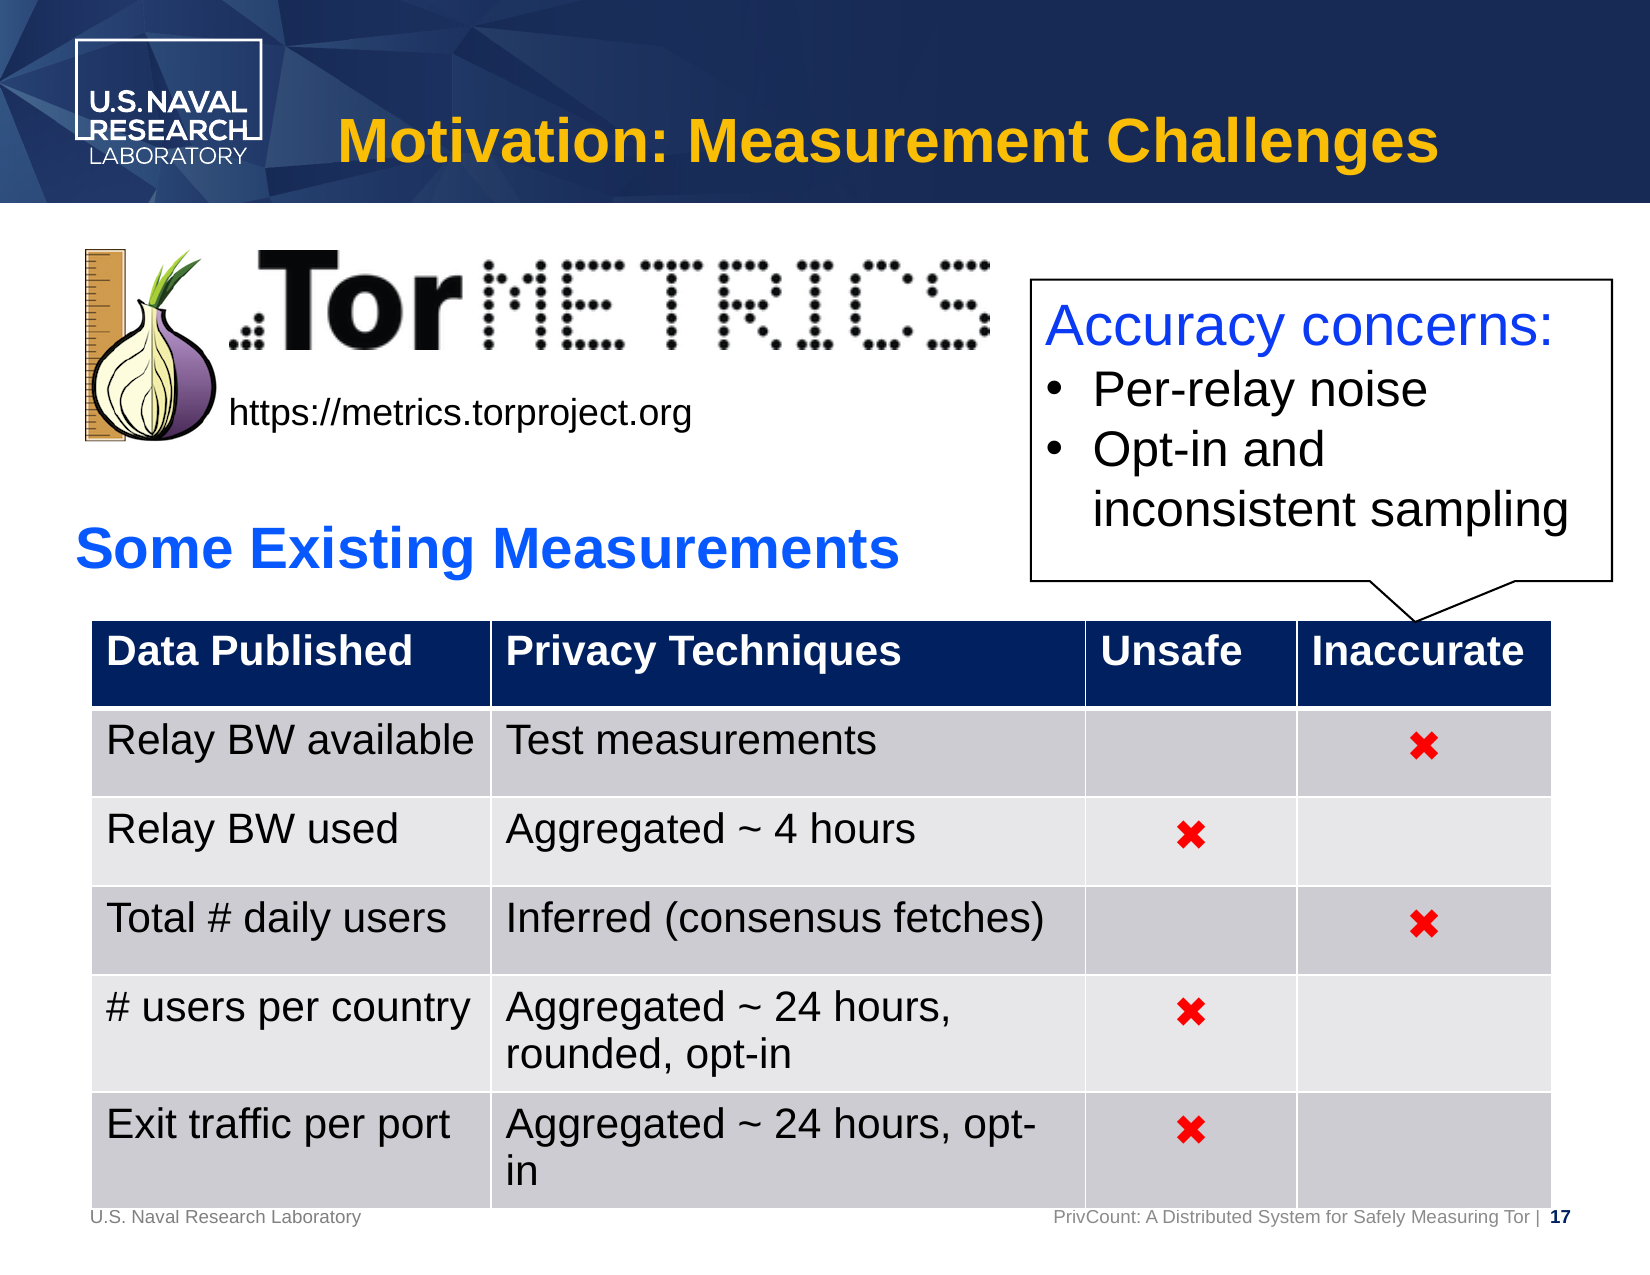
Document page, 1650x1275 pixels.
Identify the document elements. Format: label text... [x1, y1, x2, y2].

table_cell Aggregated ~ 24 hours, opt-in [492, 1093, 1085, 1208]
table_cell Relay BW available [92, 711, 490, 796]
table_header Privacy Techniques [492, 621, 1085, 706]
table_cell Aggregated ~ 24 hours, rounded, opt-in [492, 976, 1085, 1091]
table_cell [1298, 976, 1551, 1091]
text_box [85, 249, 990, 442]
table_cell [1086, 887, 1296, 974]
table_cell Inferred (consensus fetches) [492, 887, 1085, 974]
table_cell ✖ [1086, 976, 1296, 1091]
table_header Data Published [92, 621, 490, 706]
table_header Unsafe [1086, 621, 1296, 706]
table_cell ✖ [1086, 1093, 1296, 1208]
table_cell ✖ [1298, 887, 1551, 974]
title Motivation: Measurement Challenges [337, 104, 1538, 180]
table_cell ✖ [1298, 711, 1551, 796]
table_header Inaccurate [1298, 621, 1551, 706]
table_cell Total # daily users [92, 887, 490, 974]
table_cell # users per country [92, 976, 490, 1091]
footer U.S. Naval Research Laboratory [75, 1181, 632, 1250]
table_cell Exit traffic per port [92, 1093, 490, 1208]
table_cell ✖ [1086, 798, 1296, 885]
table_cell [1298, 1093, 1551, 1208]
text_box Accuracy concerns: Per-relay noise Opt-in and inconsistent sampling [1030, 279, 1613, 623]
table_cell [1298, 798, 1551, 885]
slide_number PrivCount: A Distributed System for Safely Measuring Tor | 17 [1012, 1181, 1572, 1250]
picture [0, 0, 1650, 203]
list Some Existing Measurements [75, 509, 1034, 601]
table_cell Test measurements [492, 711, 1085, 796]
table_cell [1086, 711, 1296, 796]
table_cell Relay BW used [92, 798, 490, 885]
table_cell Aggregated ~ 4 hours [492, 798, 1085, 885]
